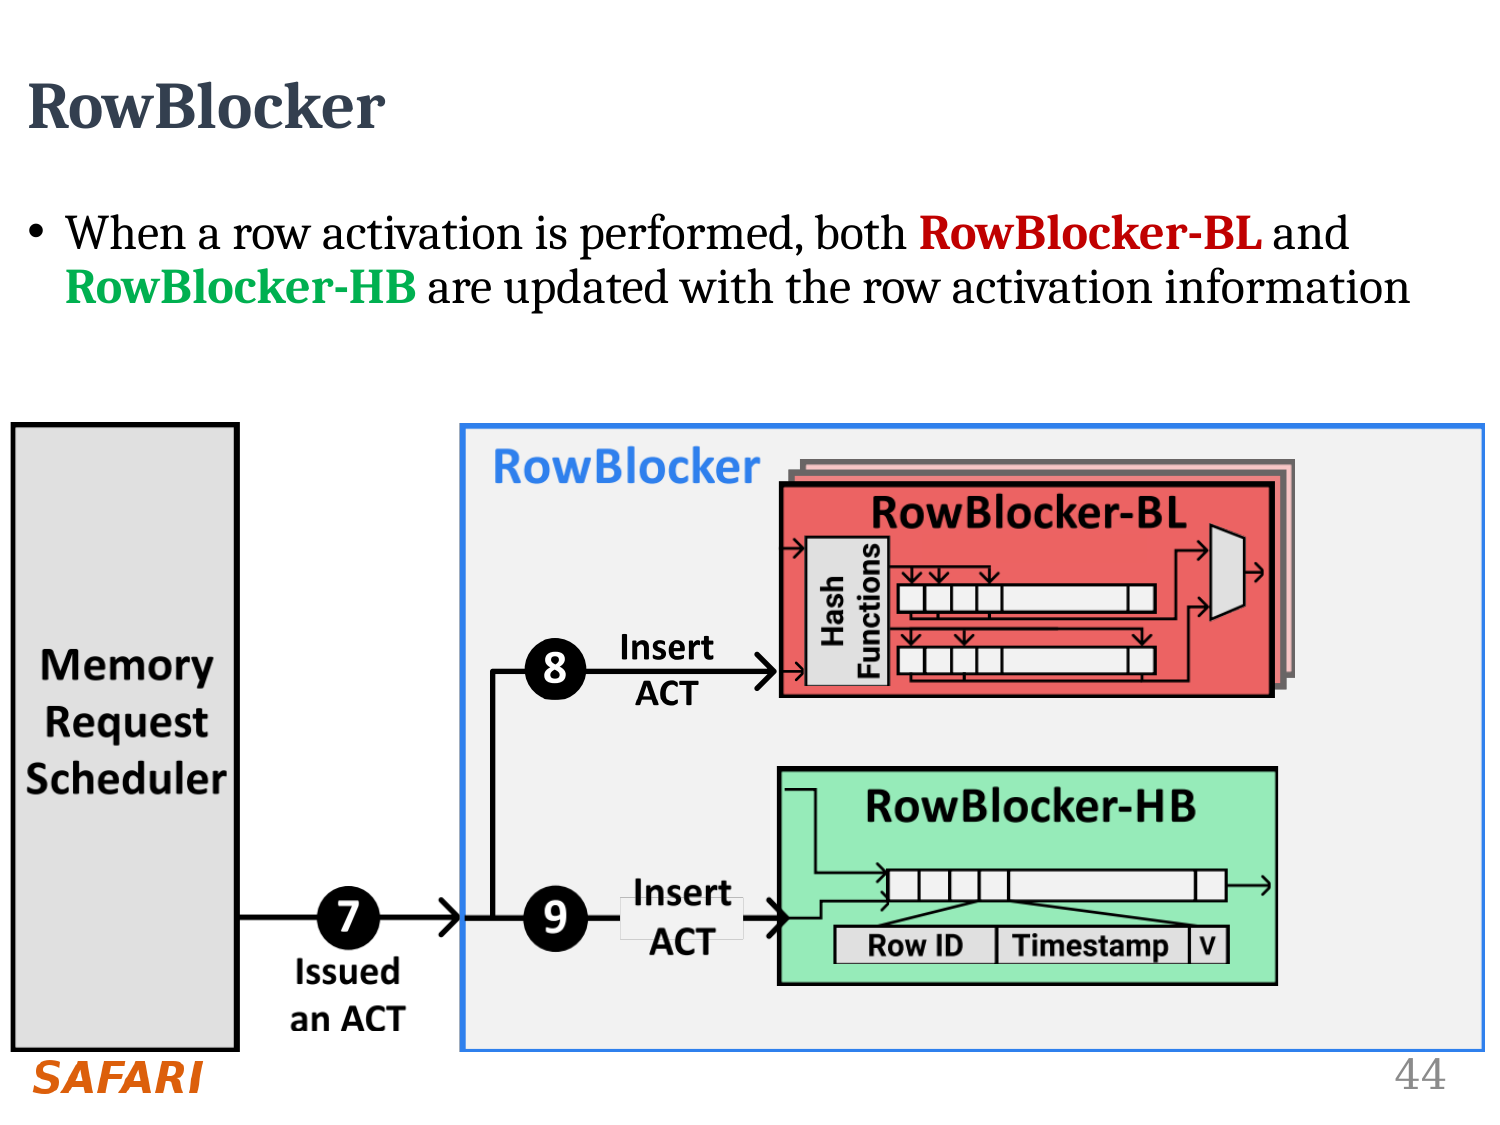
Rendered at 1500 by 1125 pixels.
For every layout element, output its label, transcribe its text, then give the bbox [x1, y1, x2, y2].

title RowBlocker [12, 8, 1147, 196]
list When a row activation is performed, both RowBlocker-BL and RowBlocker-HB are updated with the row activation information [12, 199, 1487, 1043]
picture [10, 422, 1485, 1104]
